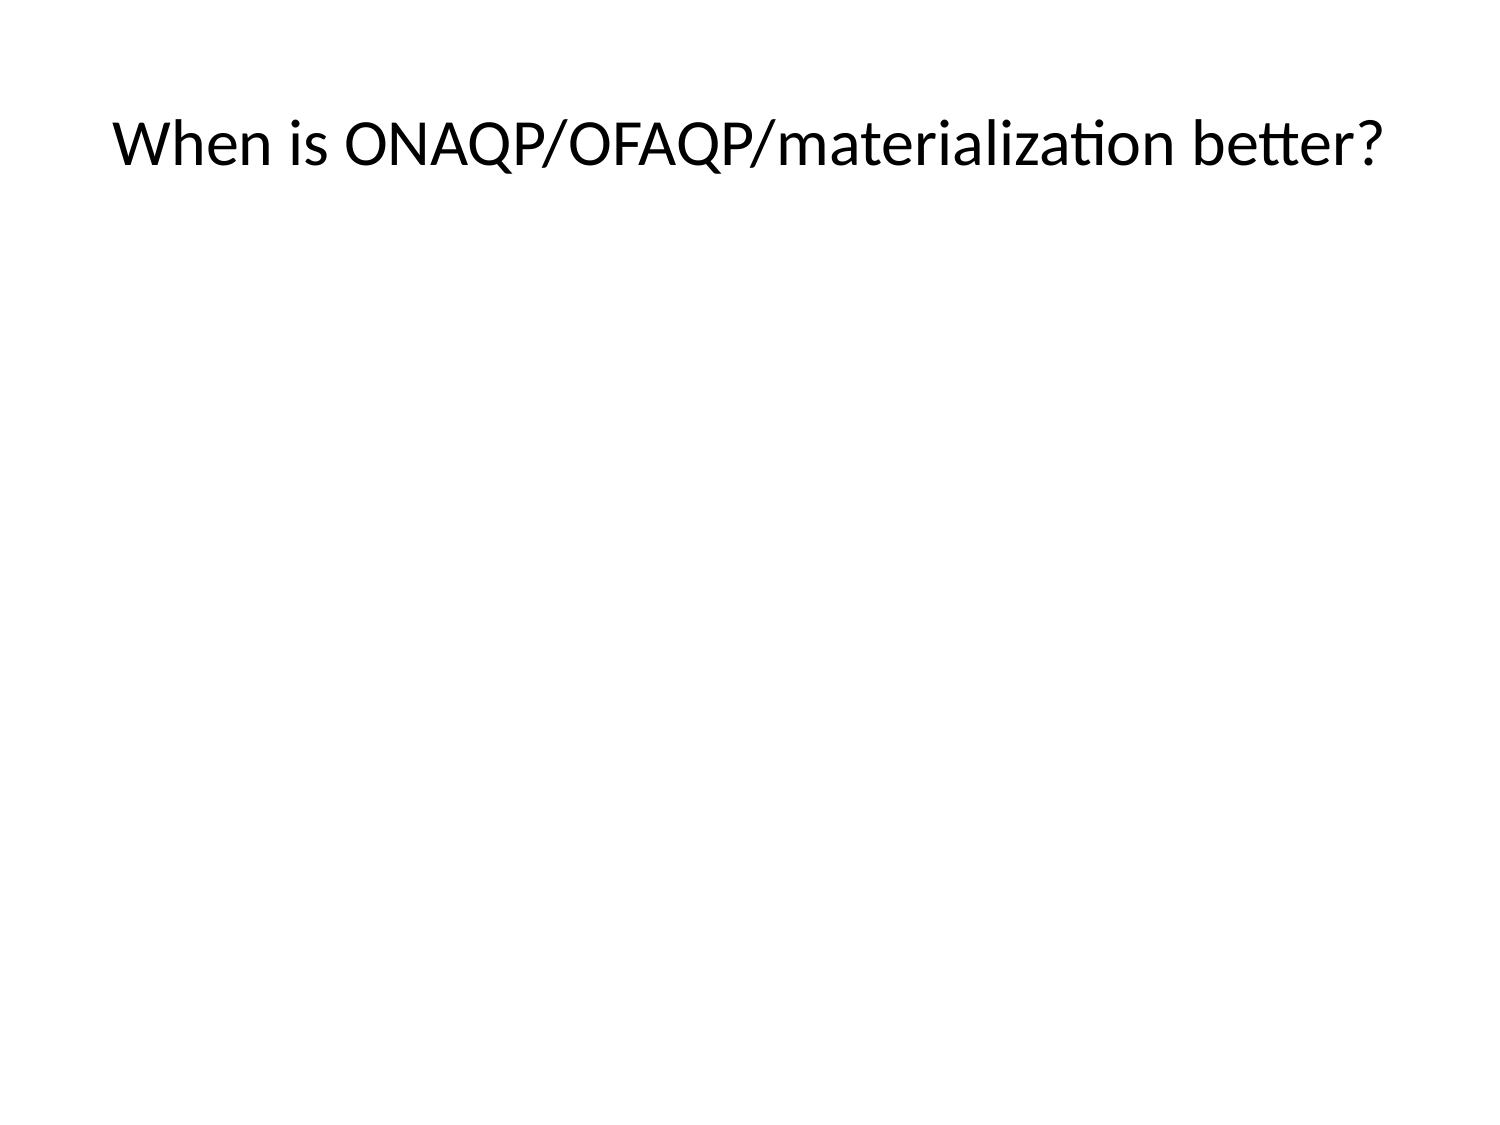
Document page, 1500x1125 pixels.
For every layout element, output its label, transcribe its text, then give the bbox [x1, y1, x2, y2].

title When is ONAQP/OFAQP/materialization better? [75, 45, 1425, 233]
